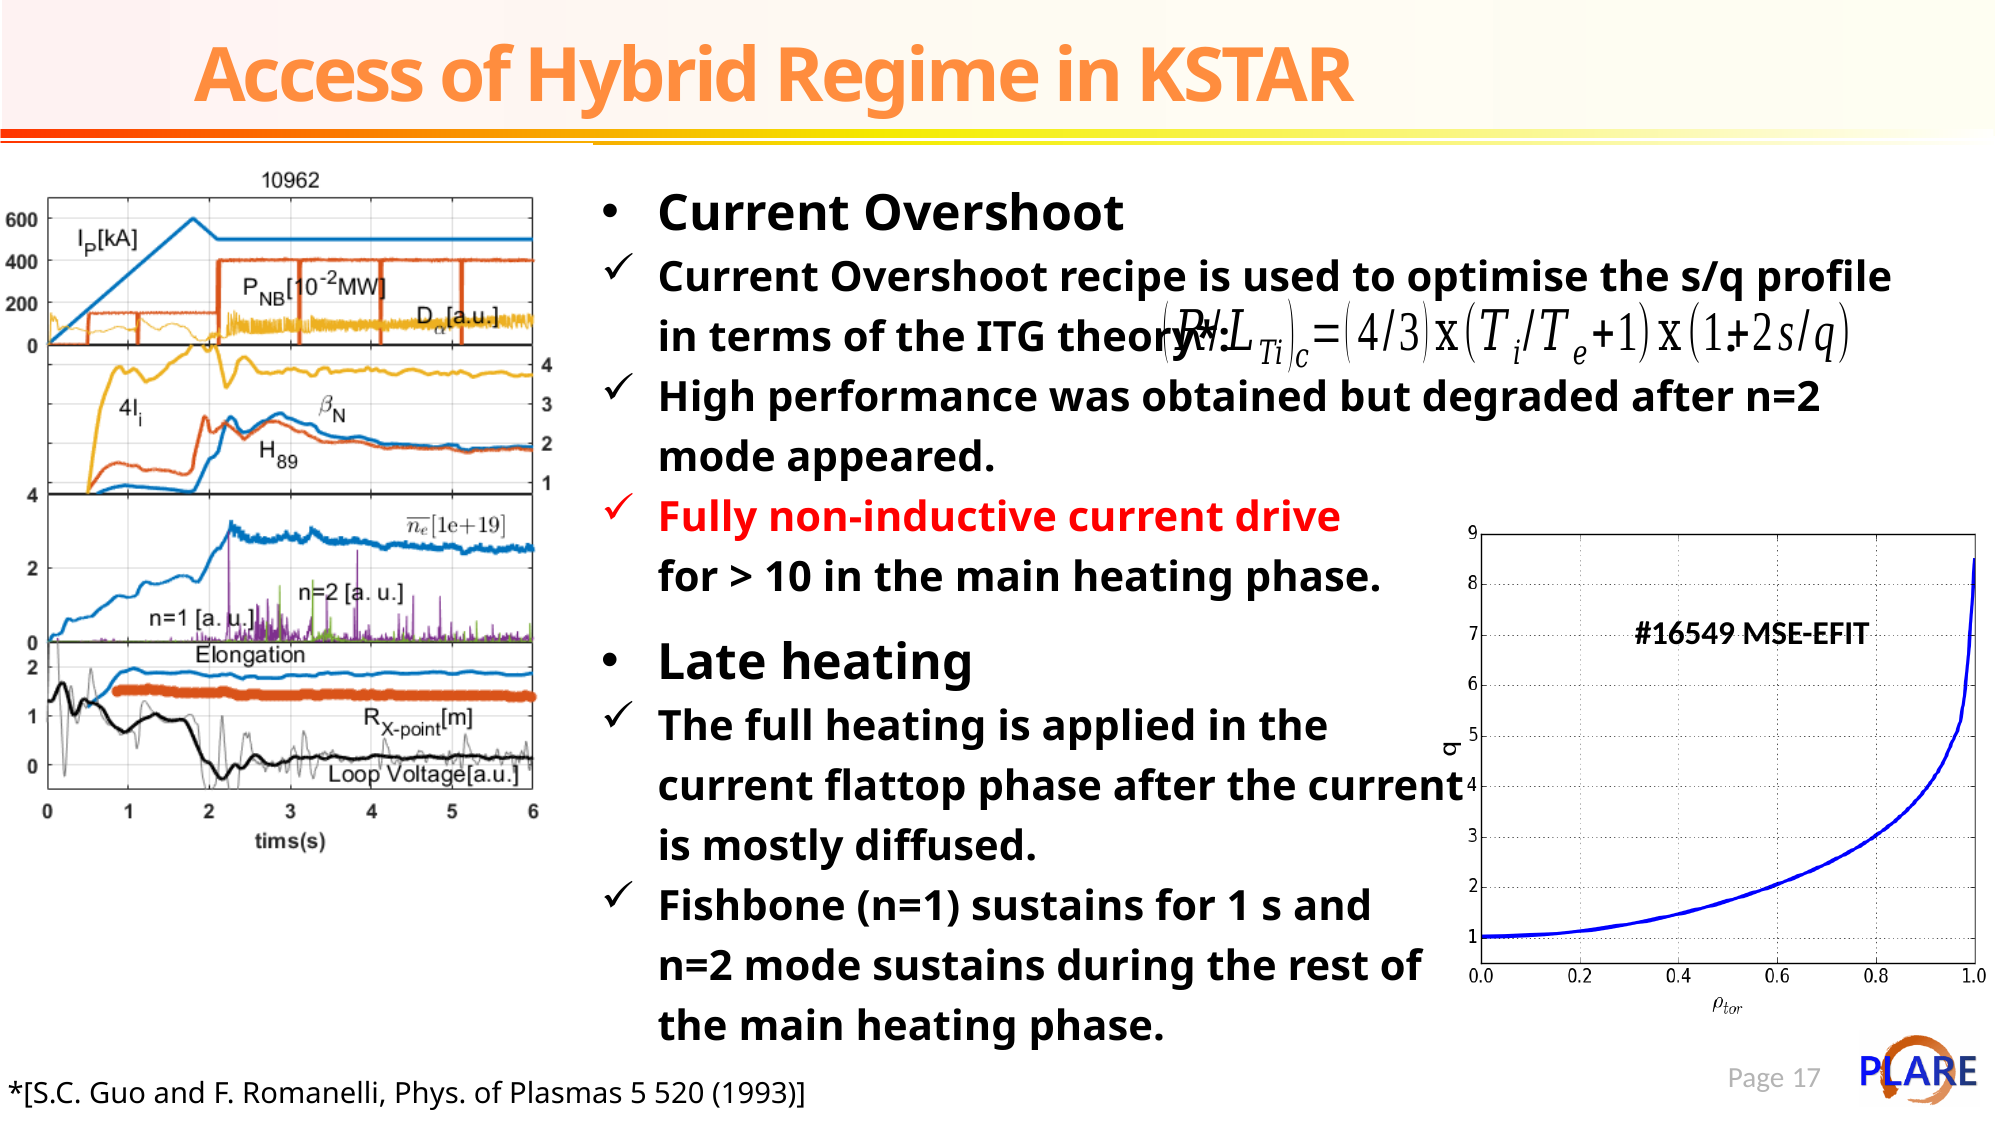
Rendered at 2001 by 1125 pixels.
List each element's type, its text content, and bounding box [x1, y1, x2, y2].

picture [0, 0, 2000, 870]
picture [1401, 479, 2000, 1016]
text_box *[S.C. Guo and F. Romanelli, Phys. of Plasmas 5 520 (1993)] [0, 1067, 822, 1117]
footer Page [857, 1057, 1800, 1107]
slide_number 17 [1800, 1046, 1853, 1107]
picture [1859, 1030, 1981, 1107]
text_box Late heating The full heating is applied in the current flattop phase after the current is mostly diffused. Fishbone (n=1) sustains for 1 s and n=2 mode sustains during the rest of the main heating phase. [586, 609, 1804, 1057]
